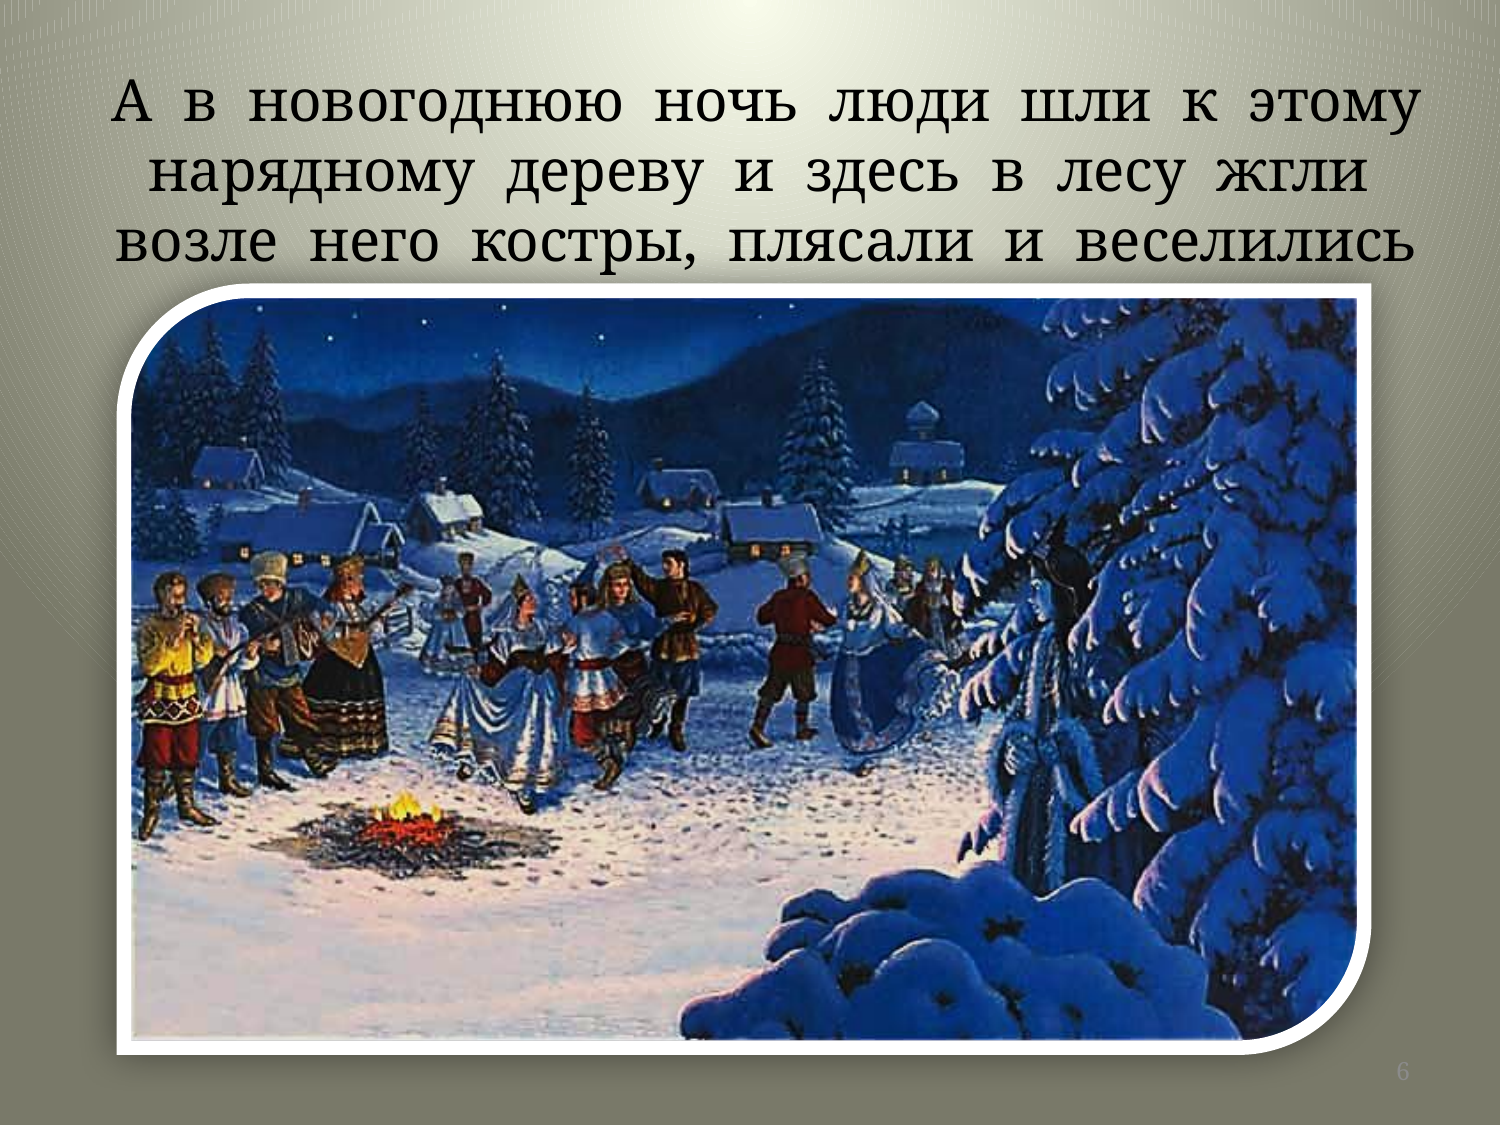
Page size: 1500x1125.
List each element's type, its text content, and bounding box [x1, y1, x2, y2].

title А в новогоднюю ночь люди шли к этому нарядному дереву и здесь в лесу жгли возле него костры, плясали и веселились [75, 45, 1459, 291]
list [123, 290, 1365, 1048]
slide_number 6 [1074, 1042, 1425, 1103]
